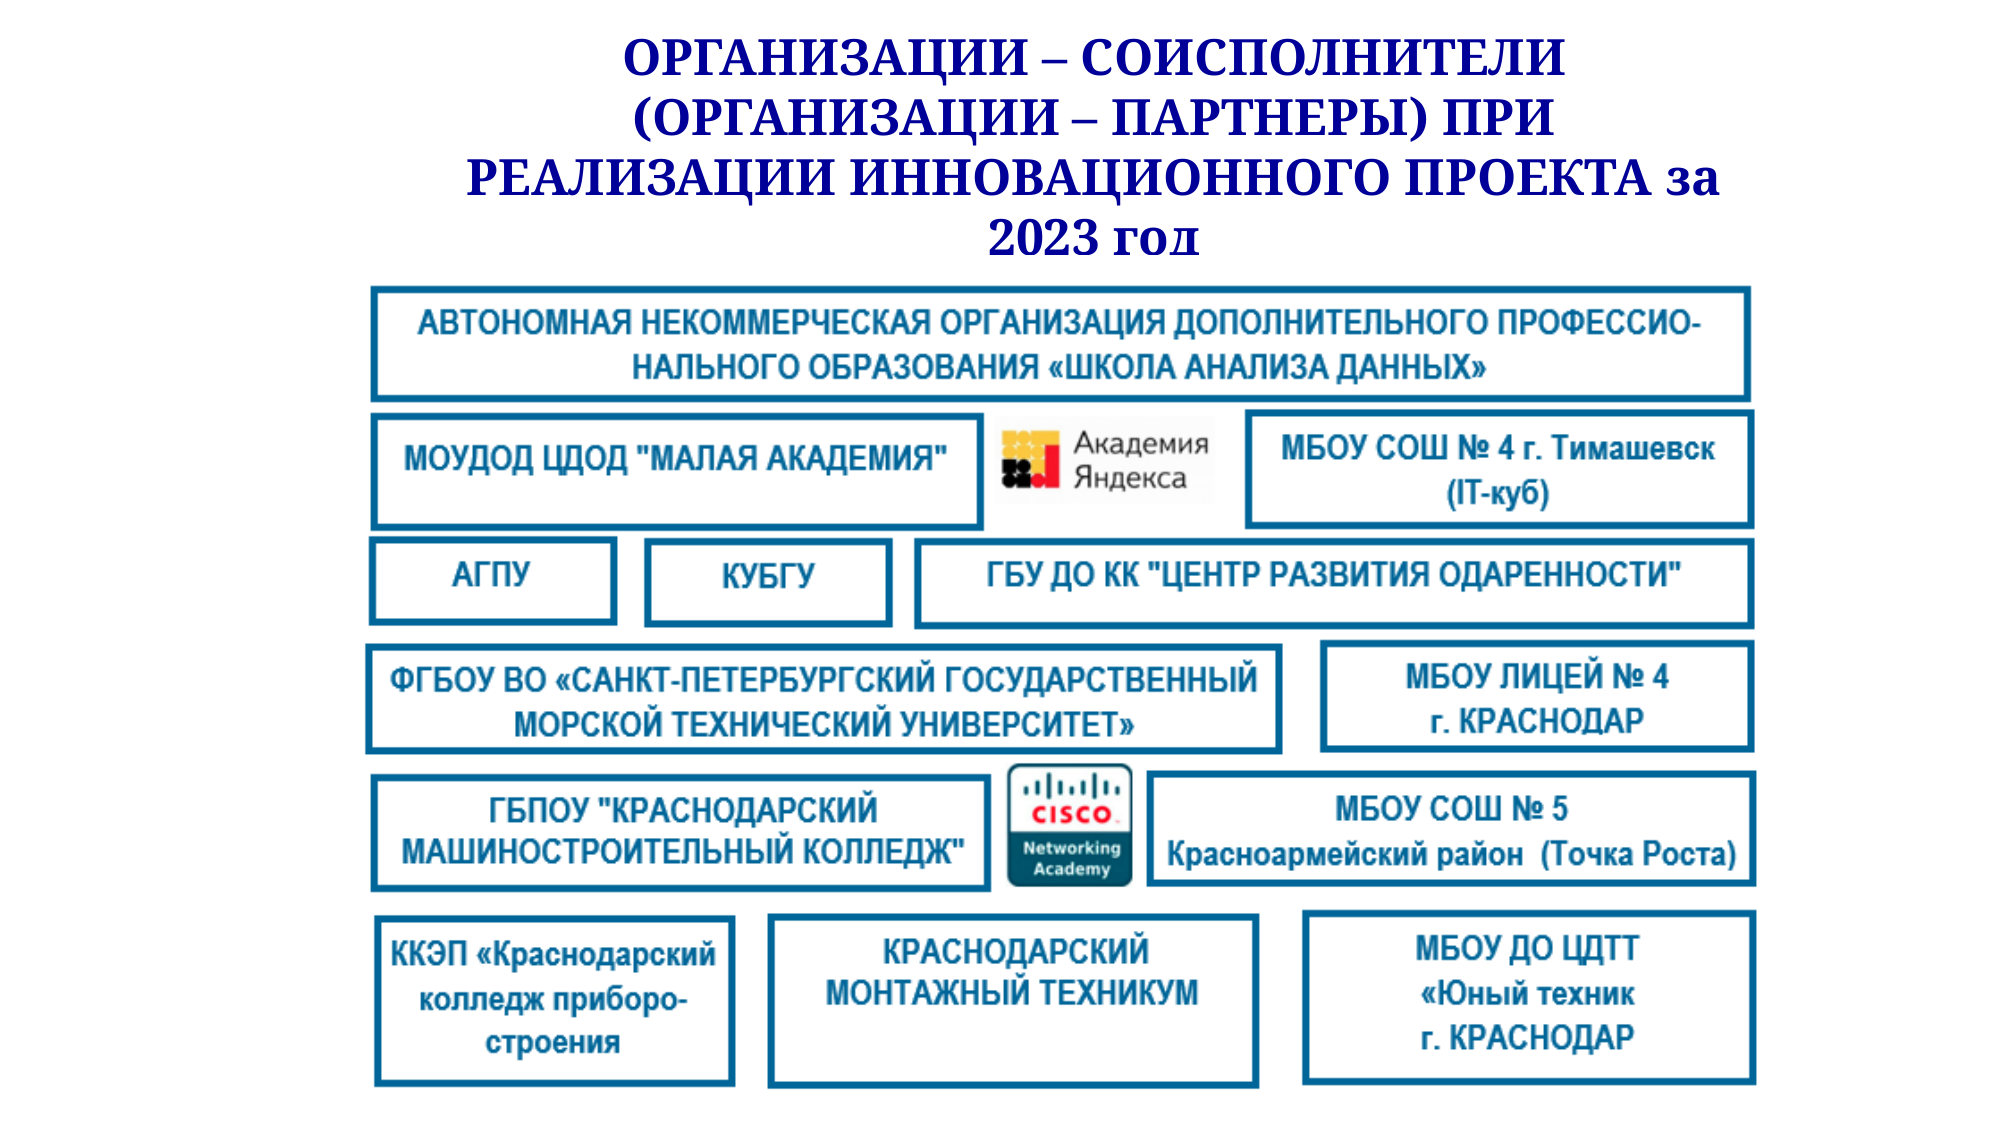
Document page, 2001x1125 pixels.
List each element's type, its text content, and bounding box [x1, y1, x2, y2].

picture [361, 255, 1780, 1102]
text_box ОРГАНИЗАЦИИ – СОИСПОЛНИТЕЛИ (ОРГАНИЗАЦИИ – ПАРТНЕРЫ) ПРИ РЕАЛИЗАЦИИ ИННОВАЦИОННОГО ПРОЕКТА за 2023 год [438, 18, 1750, 253]
